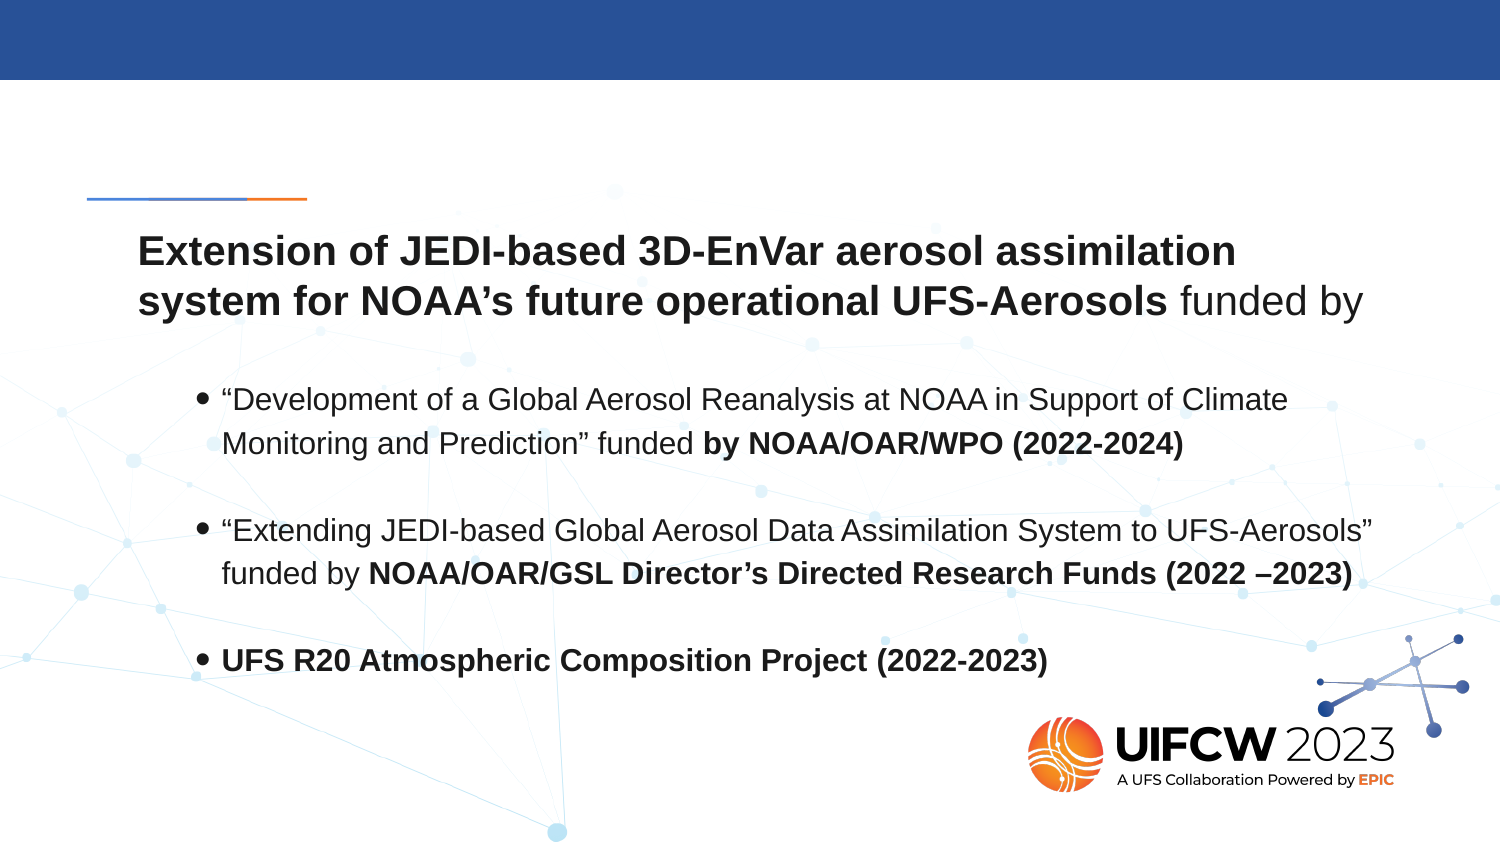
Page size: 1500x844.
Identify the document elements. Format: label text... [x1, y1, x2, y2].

text_box Extension of JEDI-based 3D-EnVar aerosol assimilation system for NOAA’s future operational UFS-Aerosols funded by [101, 216, 1386, 332]
picture [0, 80, 1500, 844]
list “Development of a Global Aerosol Reanalysis at NOAA in Support of Climate Monitoring and Prediction” funded by NOAA/OAR/WPO (2022-2024) “Extending JEDI-based Global Aerosol Data Assimilation System to UFS-Aerosols” funded by NOAA/OAR/GSL Director’s Directed Research Funds (2022 –2023) UFS R20 Atmospheric Composition Project (2022-2023) [161, 358, 1403, 730]
